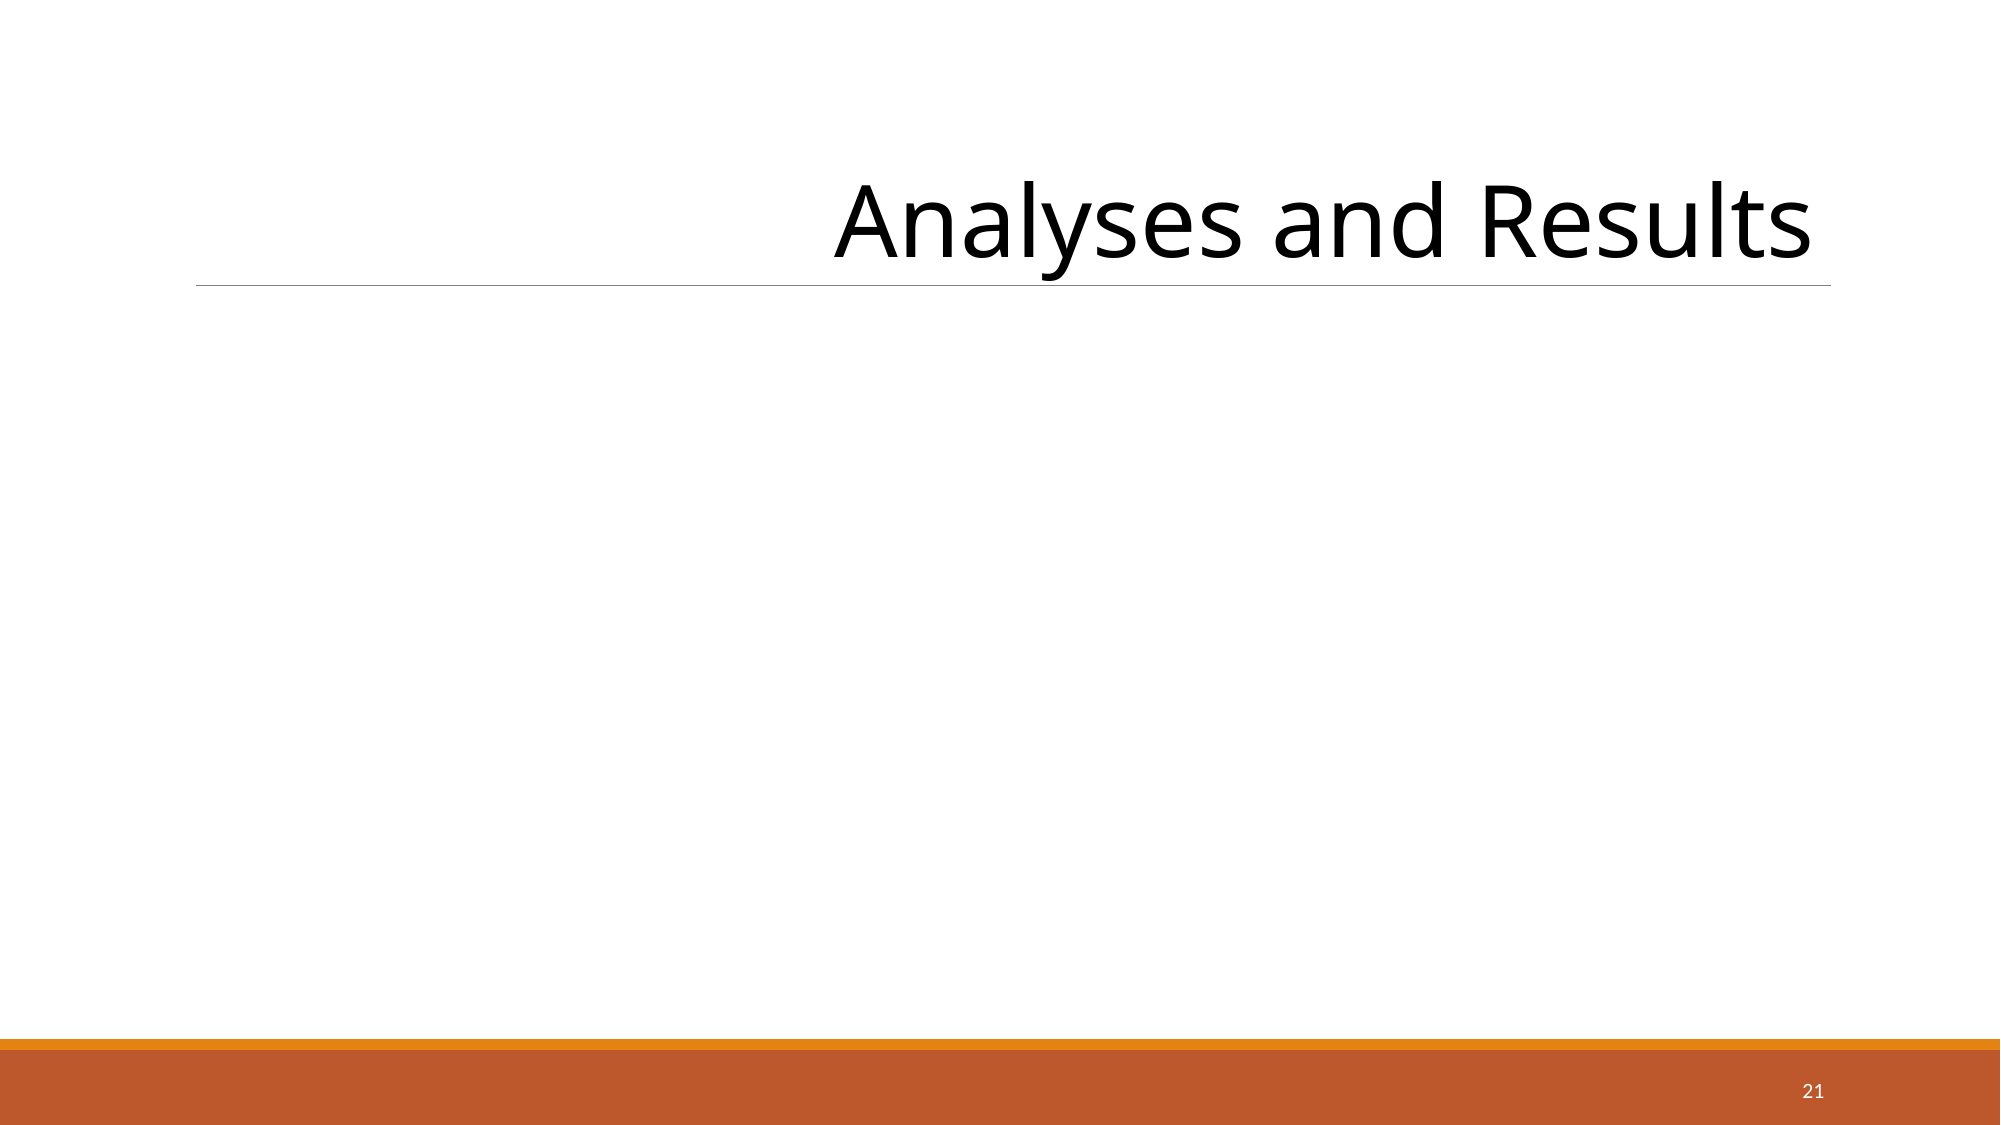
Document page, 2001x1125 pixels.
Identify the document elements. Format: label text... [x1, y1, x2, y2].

slide_number 21 [1624, 1059, 1840, 1120]
title Analyses and Results [180, 47, 1830, 285]
